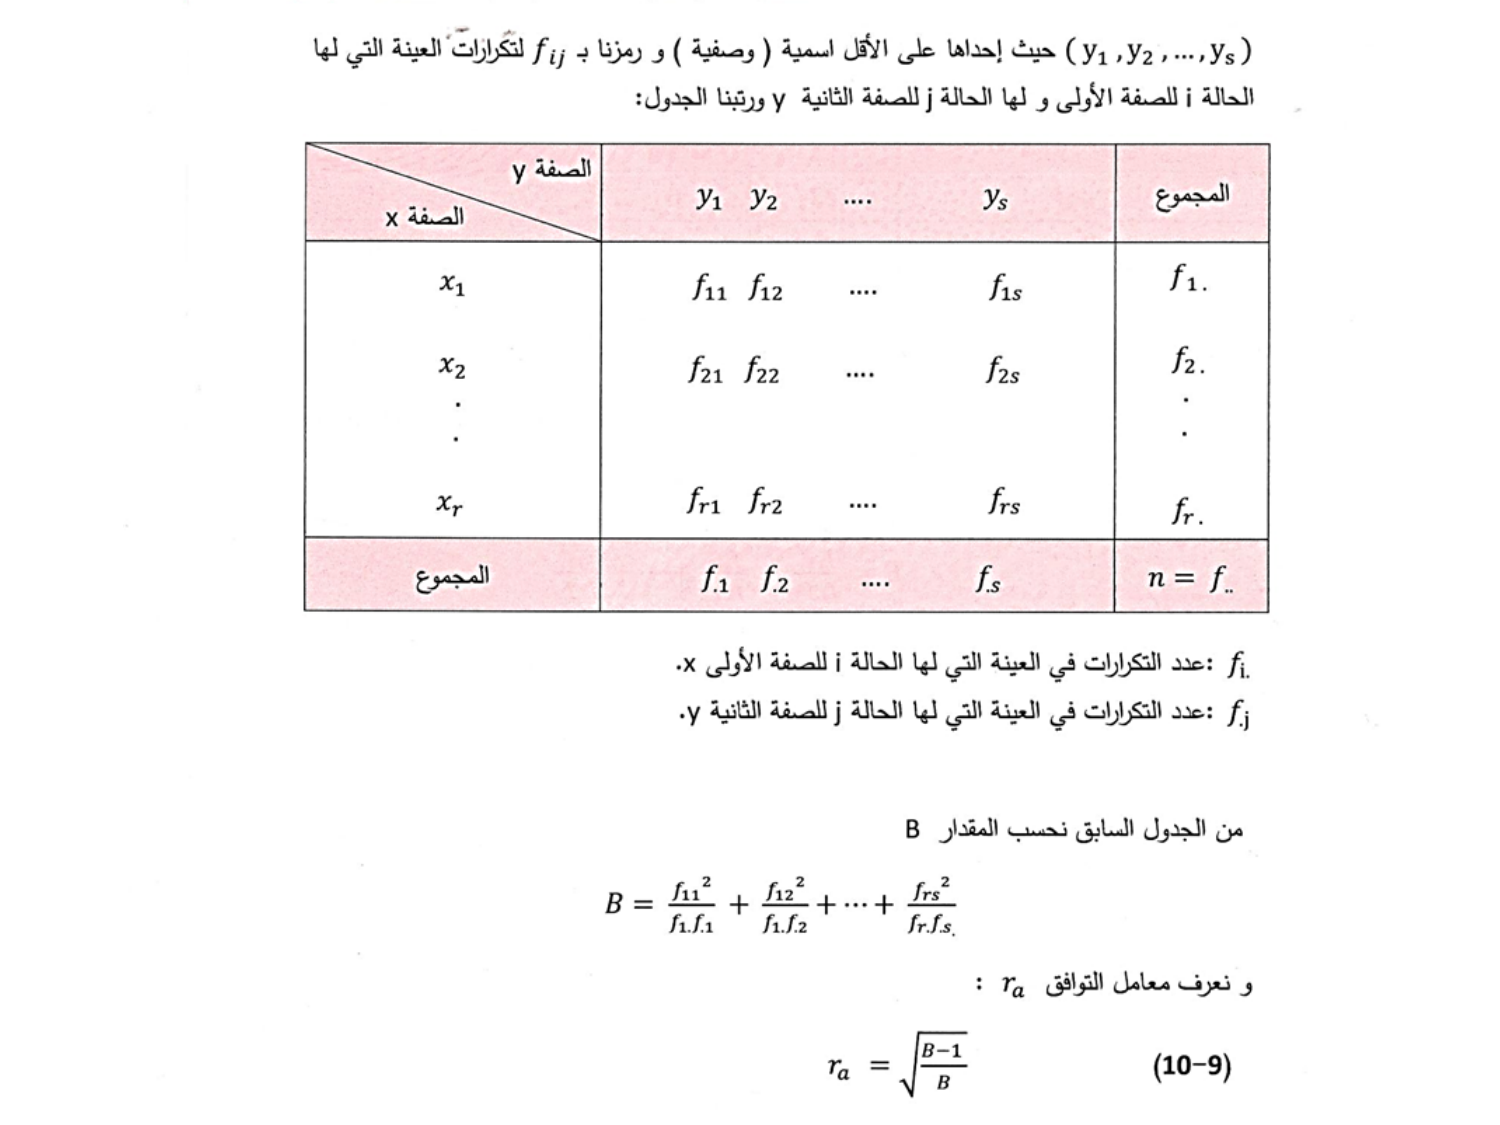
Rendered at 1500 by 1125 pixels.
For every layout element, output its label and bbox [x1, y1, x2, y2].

picture [123, 0, 1400, 1125]
